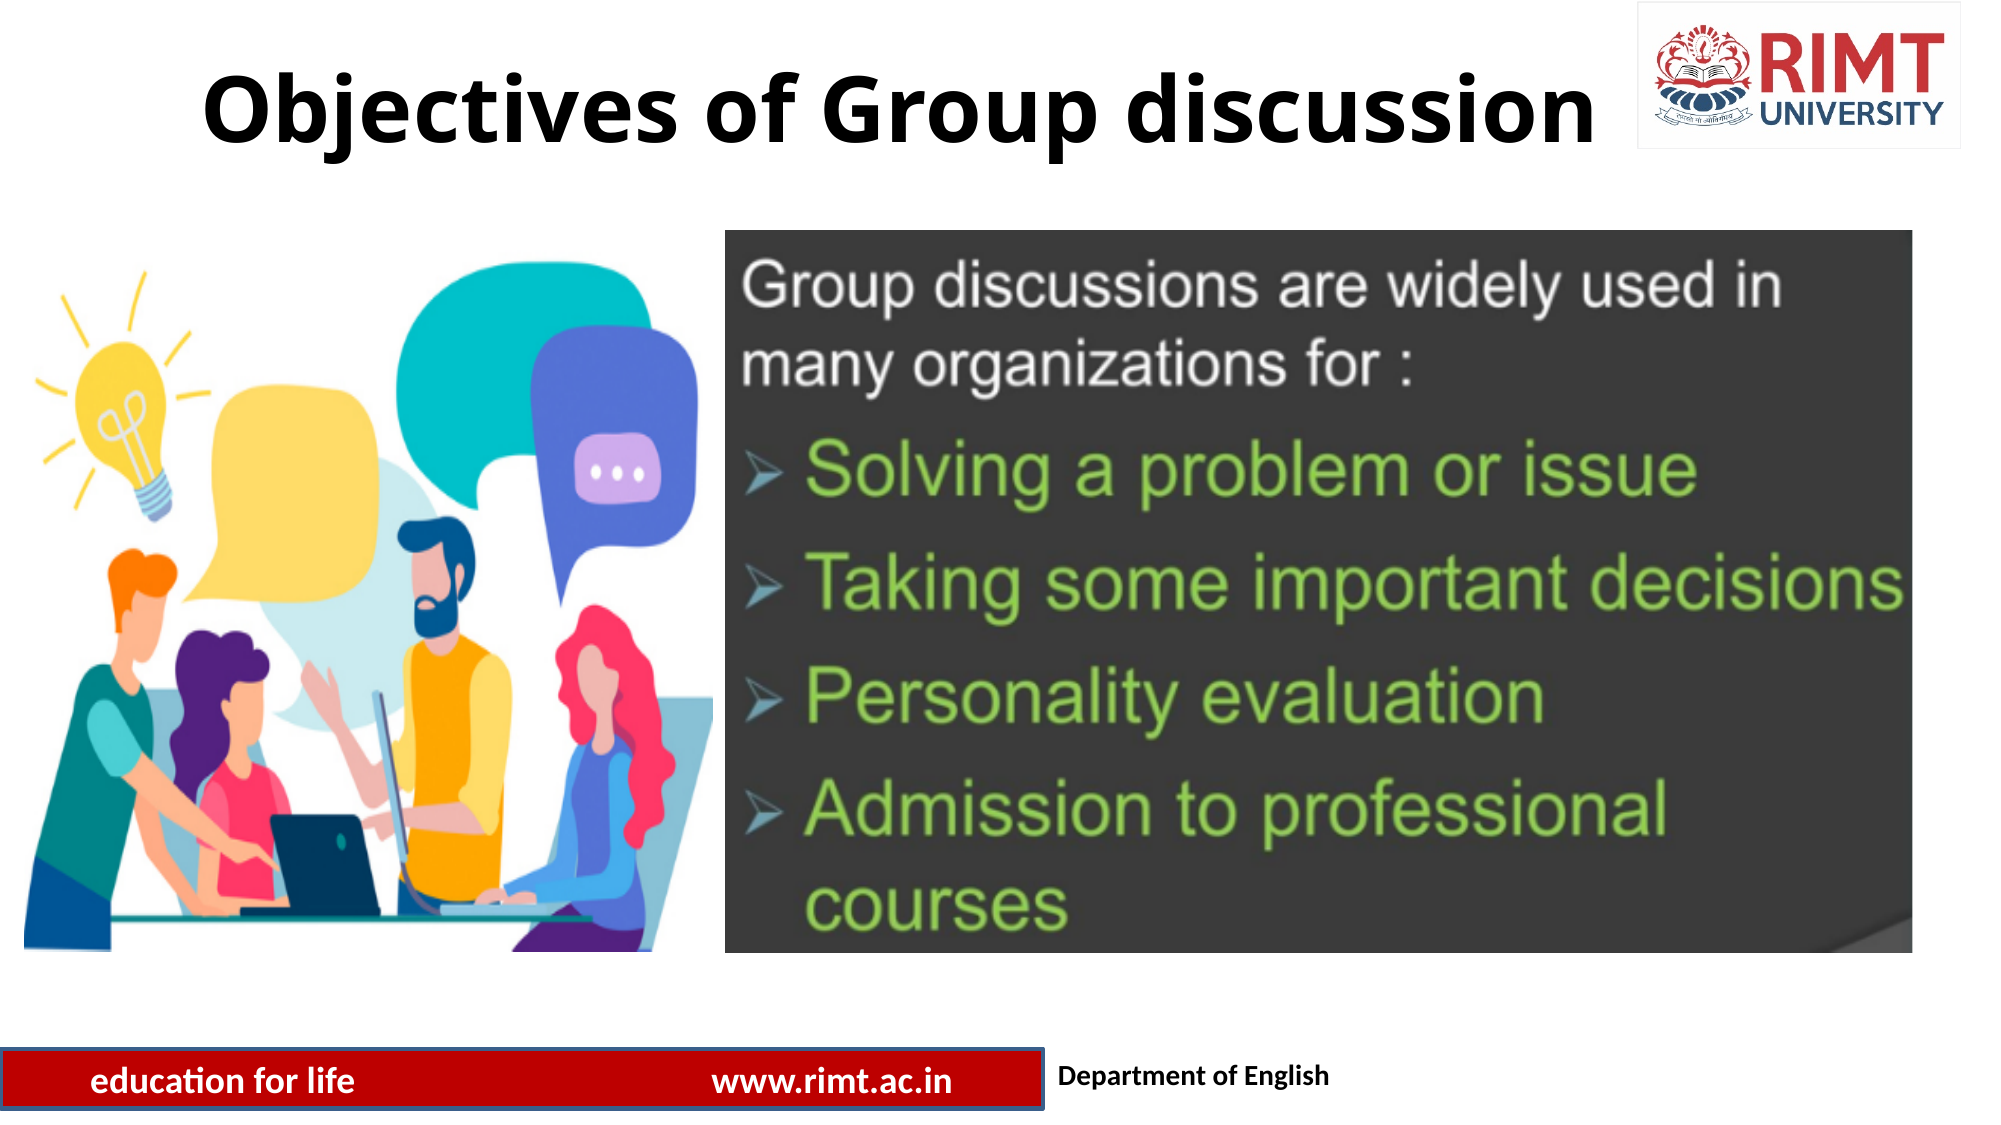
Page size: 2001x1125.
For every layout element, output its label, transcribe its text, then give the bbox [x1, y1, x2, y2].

picture [24, 242, 713, 952]
picture [1637, 1, 1961, 149]
text_box Department of English [1042, 1044, 1718, 1104]
text_box education for life www.rimt.ac.in [0, 1047, 1045, 1111]
title Objectives of Group discussion [125, 37, 1675, 175]
picture [724, 230, 1913, 953]
